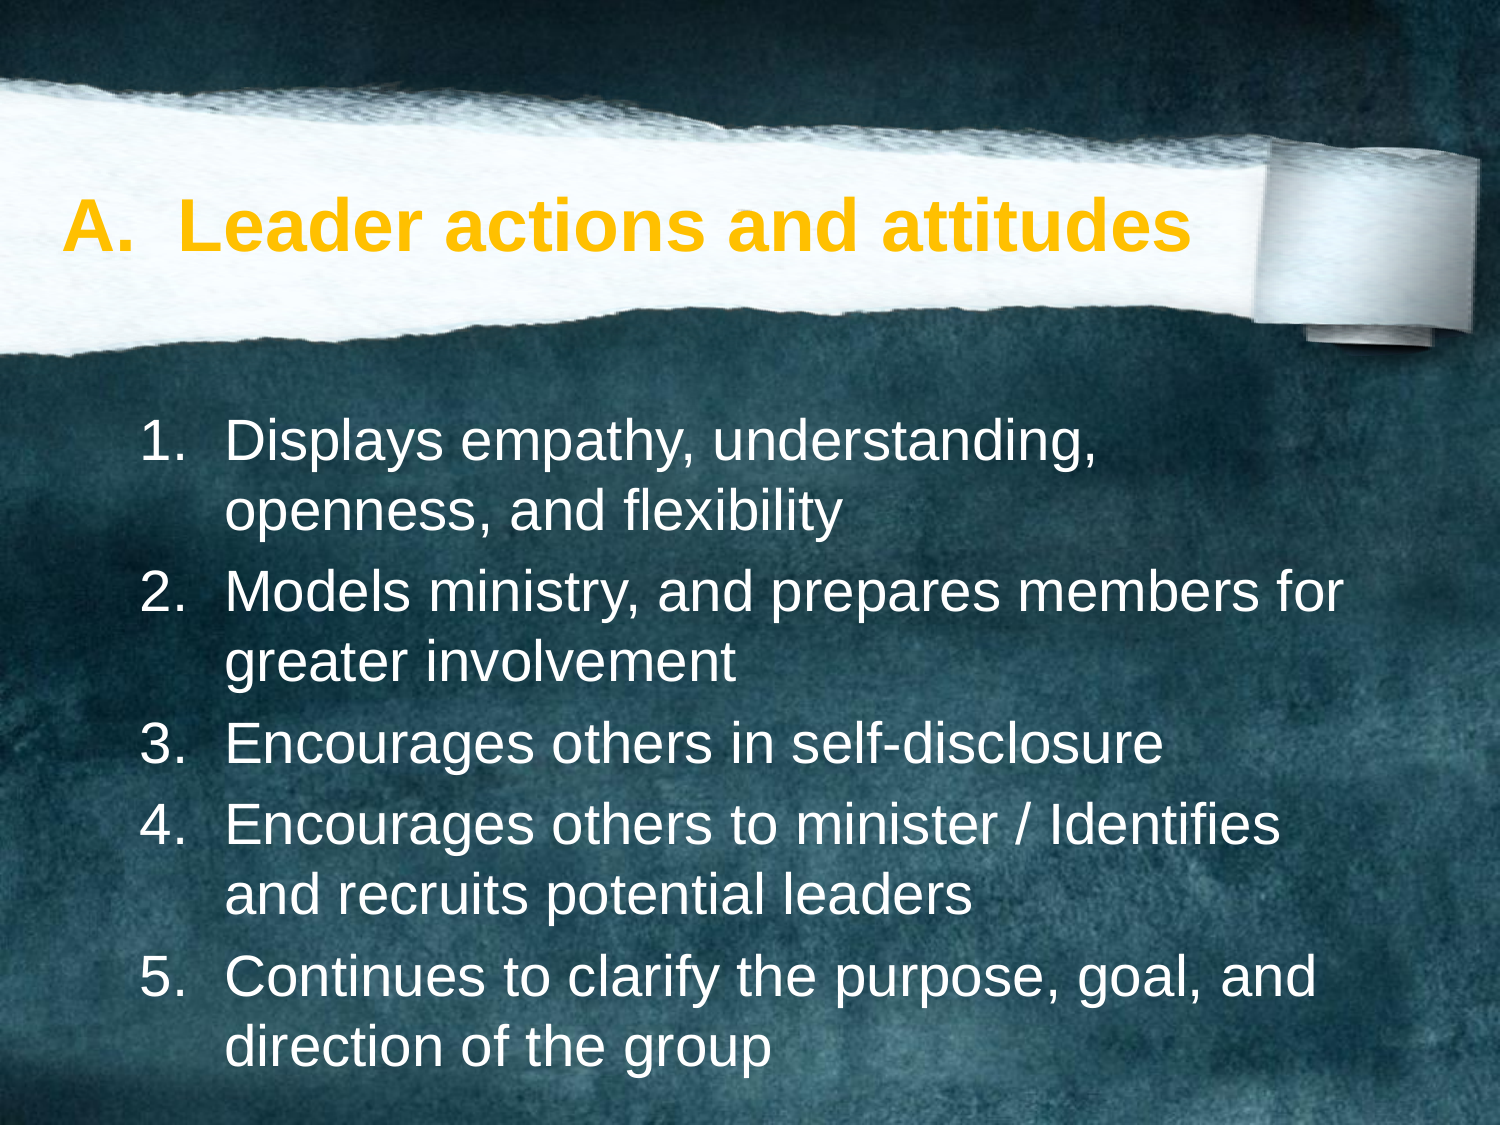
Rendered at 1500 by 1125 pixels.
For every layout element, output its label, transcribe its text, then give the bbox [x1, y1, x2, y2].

title A. Leader actions and attitudes [46, 127, 1397, 316]
text_box Displays empathy, understanding, openness, and flexibility Models ministry, and prepares members for greater involvement Encourages others in self-disclosure Encourages others to minister / Identifies and recruits potential leaders Continues to clarify the purpose, goal, and direction of the group [125, 394, 1363, 1087]
picture [0, 0, 1500, 1125]
